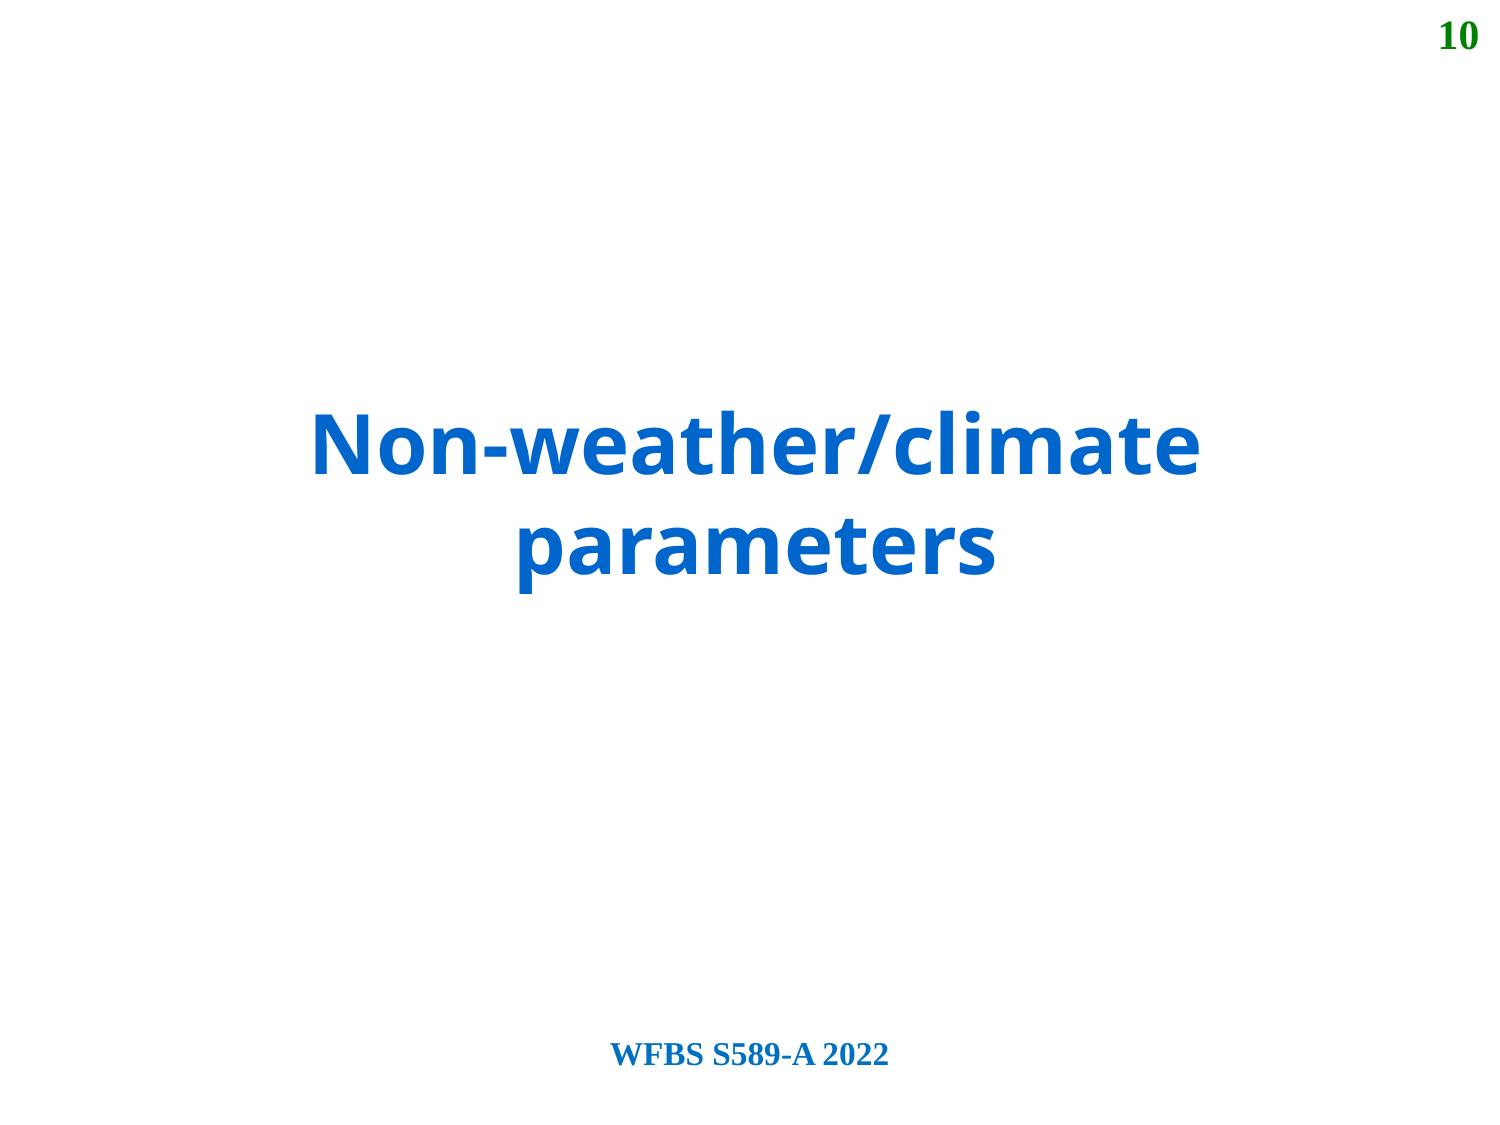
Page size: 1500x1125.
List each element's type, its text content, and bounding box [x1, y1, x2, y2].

slide_number 10 [1412, 0, 1495, 74]
text_box Non-weather/climate parameters [49, 383, 1463, 769]
footer WFBS S589-A 2022 [512, 1025, 988, 1100]
